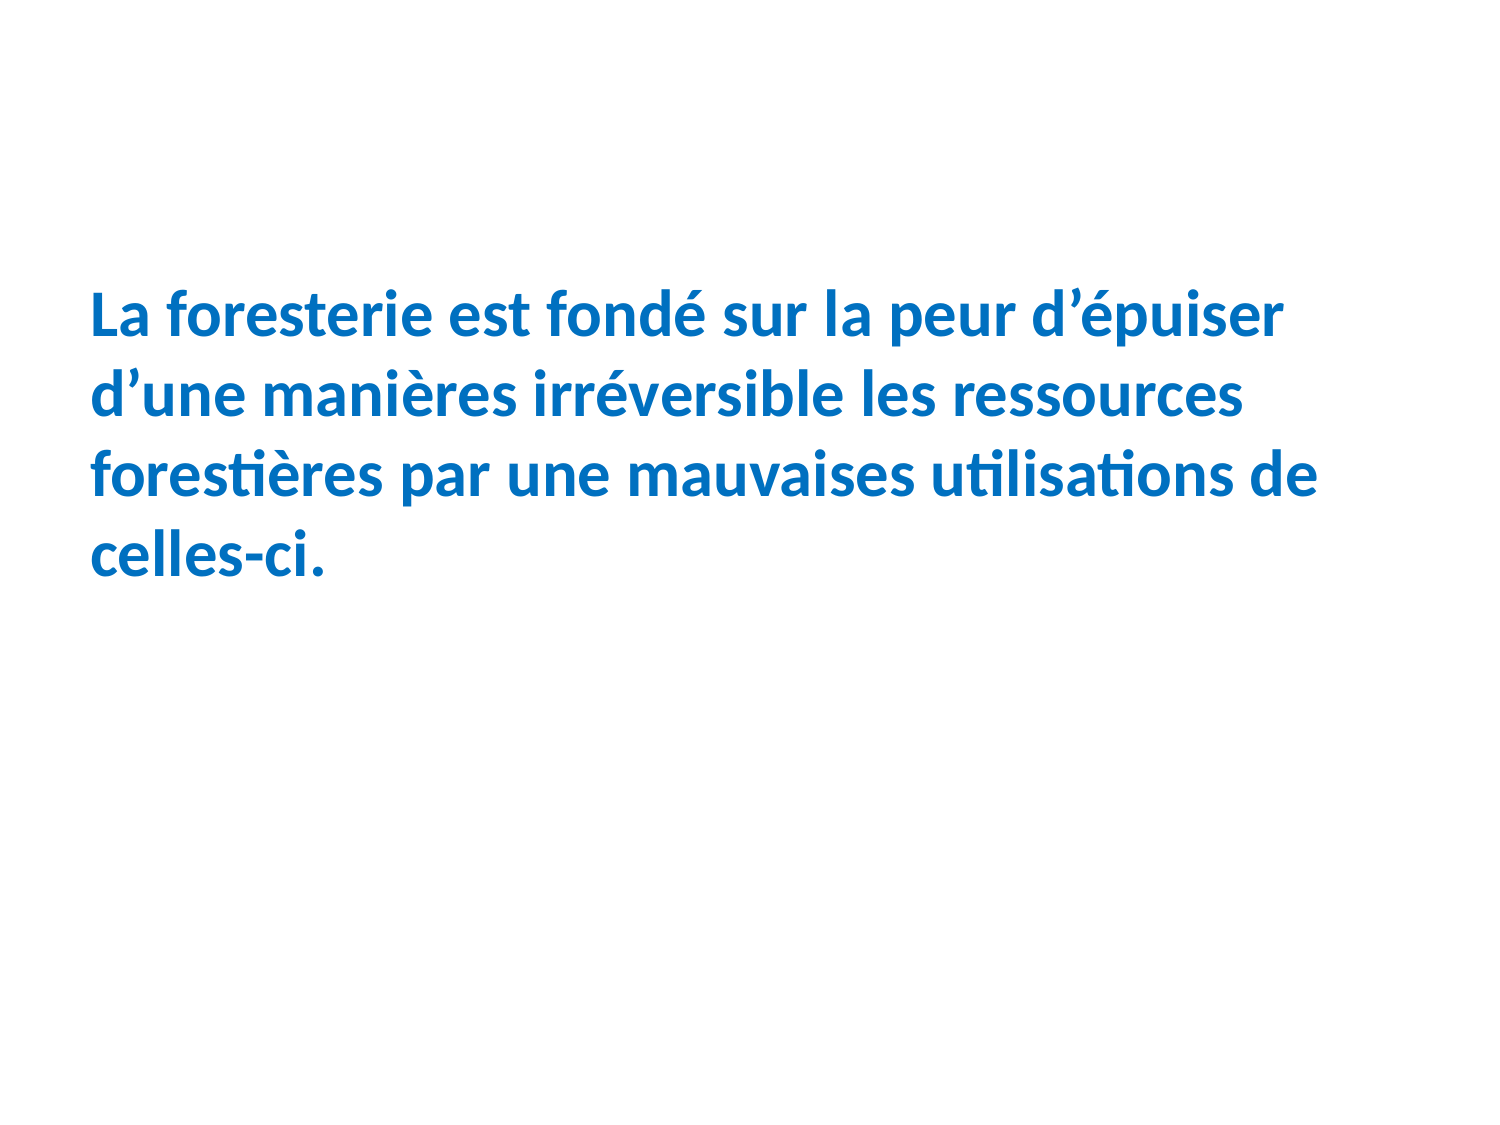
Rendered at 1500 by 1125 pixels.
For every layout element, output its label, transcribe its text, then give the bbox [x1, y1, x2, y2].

list La foresterie est fondé sur la peur d’épuiser d’une manières irréversible les ressources forestières par une mauvaises utilisations de celles-ci. [75, 262, 1425, 1005]
